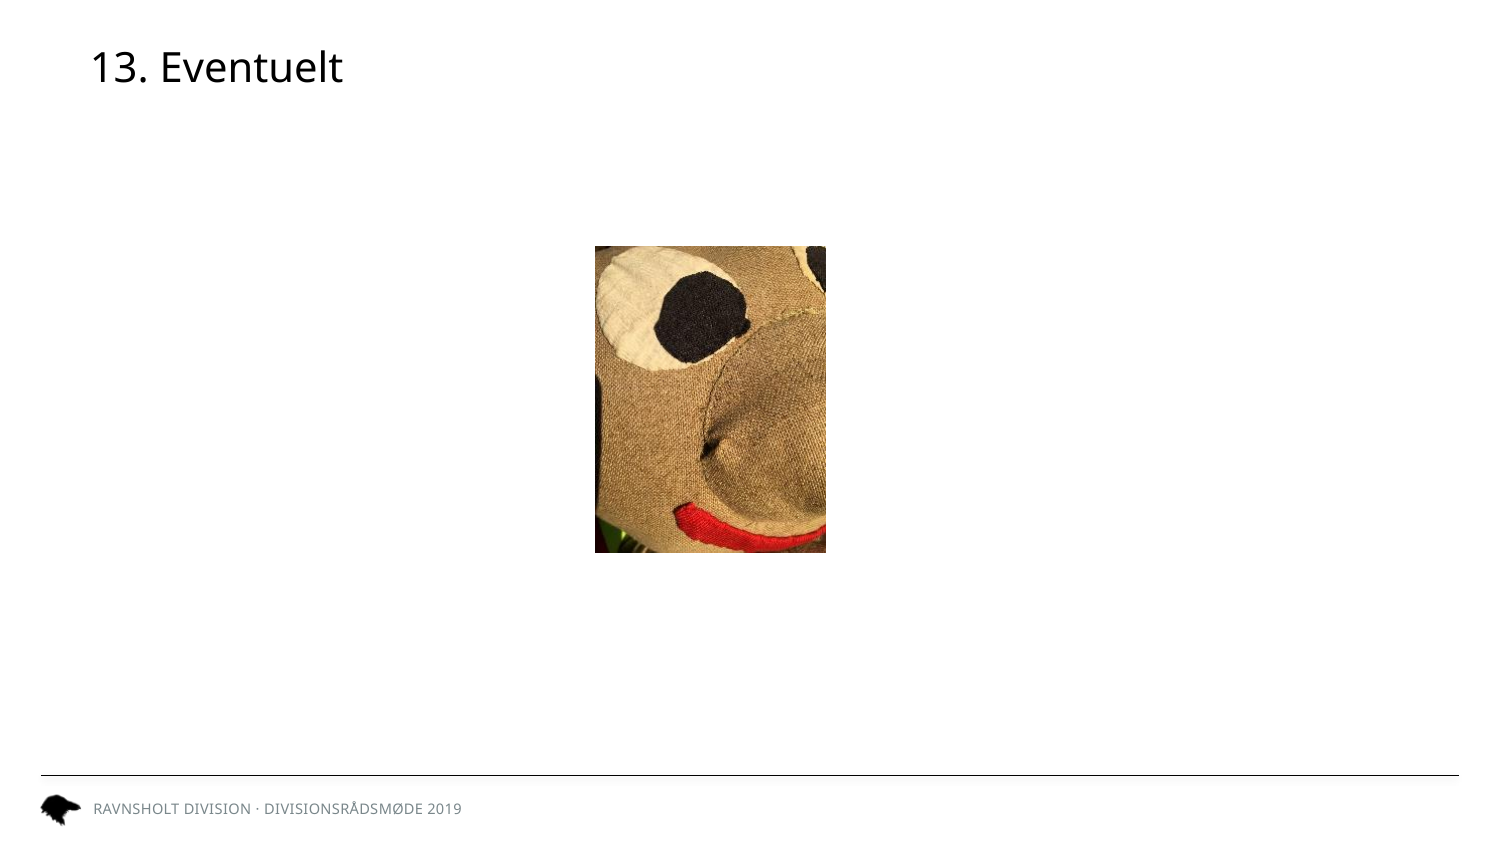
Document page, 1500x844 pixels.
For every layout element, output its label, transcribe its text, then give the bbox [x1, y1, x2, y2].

picture [39, 792, 82, 827]
picture [595, 246, 826, 553]
title 13. Eventuelt [75, 33, 1425, 105]
